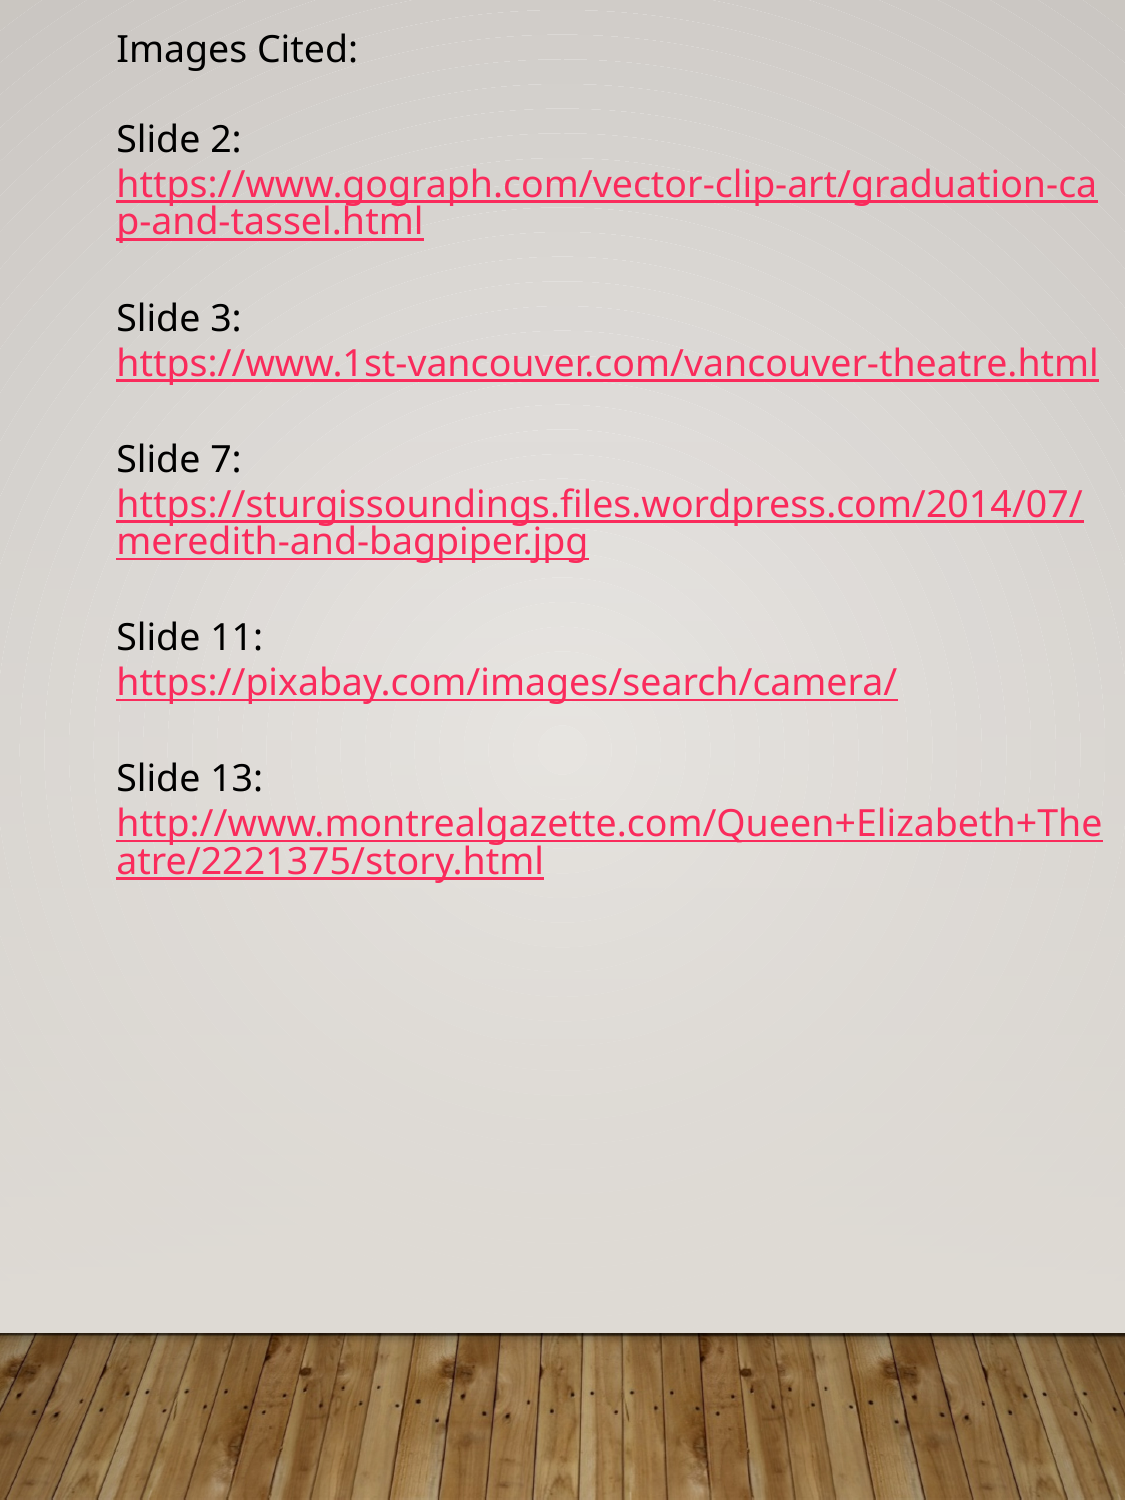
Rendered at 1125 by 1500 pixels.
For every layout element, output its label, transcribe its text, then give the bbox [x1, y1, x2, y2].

picture [0, 1333, 1125, 1500]
text_box Images Cited: Slide 2: https://www.gograph.com/vector-clip-art/graduation-cap-and-tassel.html Slide 3: https://www.1st-vancouver.com/vancouver-theatre.html Slide 7: https://sturgissoundings.files.wordpress.com/2014/07/meredith-and-bagpiper.jpg Slide 11: https://pixabay.com/images/search/camera/ Slide 13: http://www.montrealgazette.com/Queen+Elizabeth+Theatre/2221375/story.html [101, 17, 1125, 1233]
